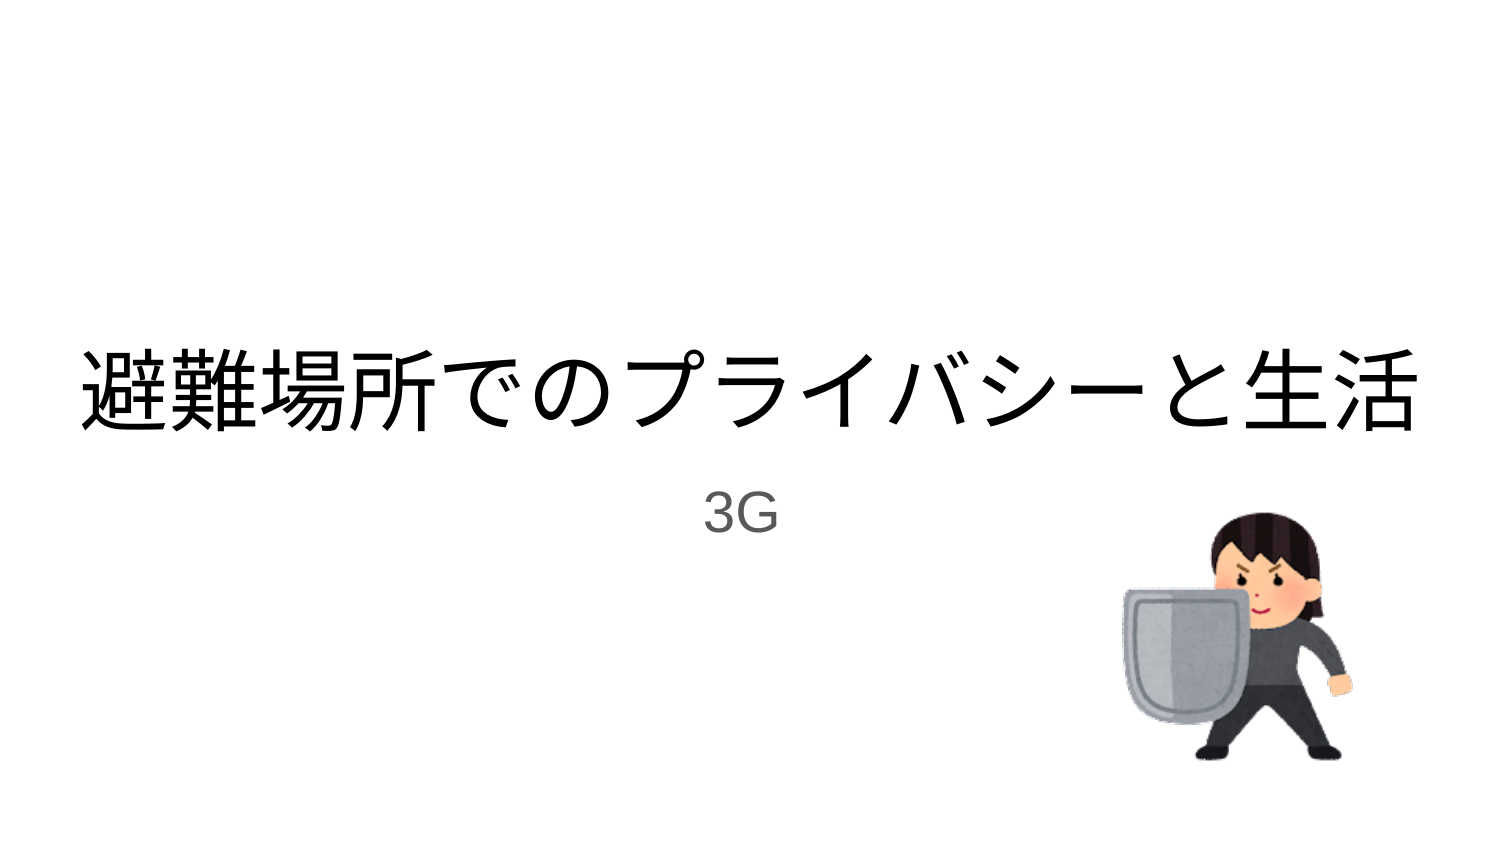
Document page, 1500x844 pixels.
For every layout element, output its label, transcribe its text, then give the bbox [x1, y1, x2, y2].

picture [1098, 499, 1381, 782]
subtitle 3G [51, 464, 1449, 595]
title 避難場所でのプライバシーと生活 [51, 122, 1449, 459]
